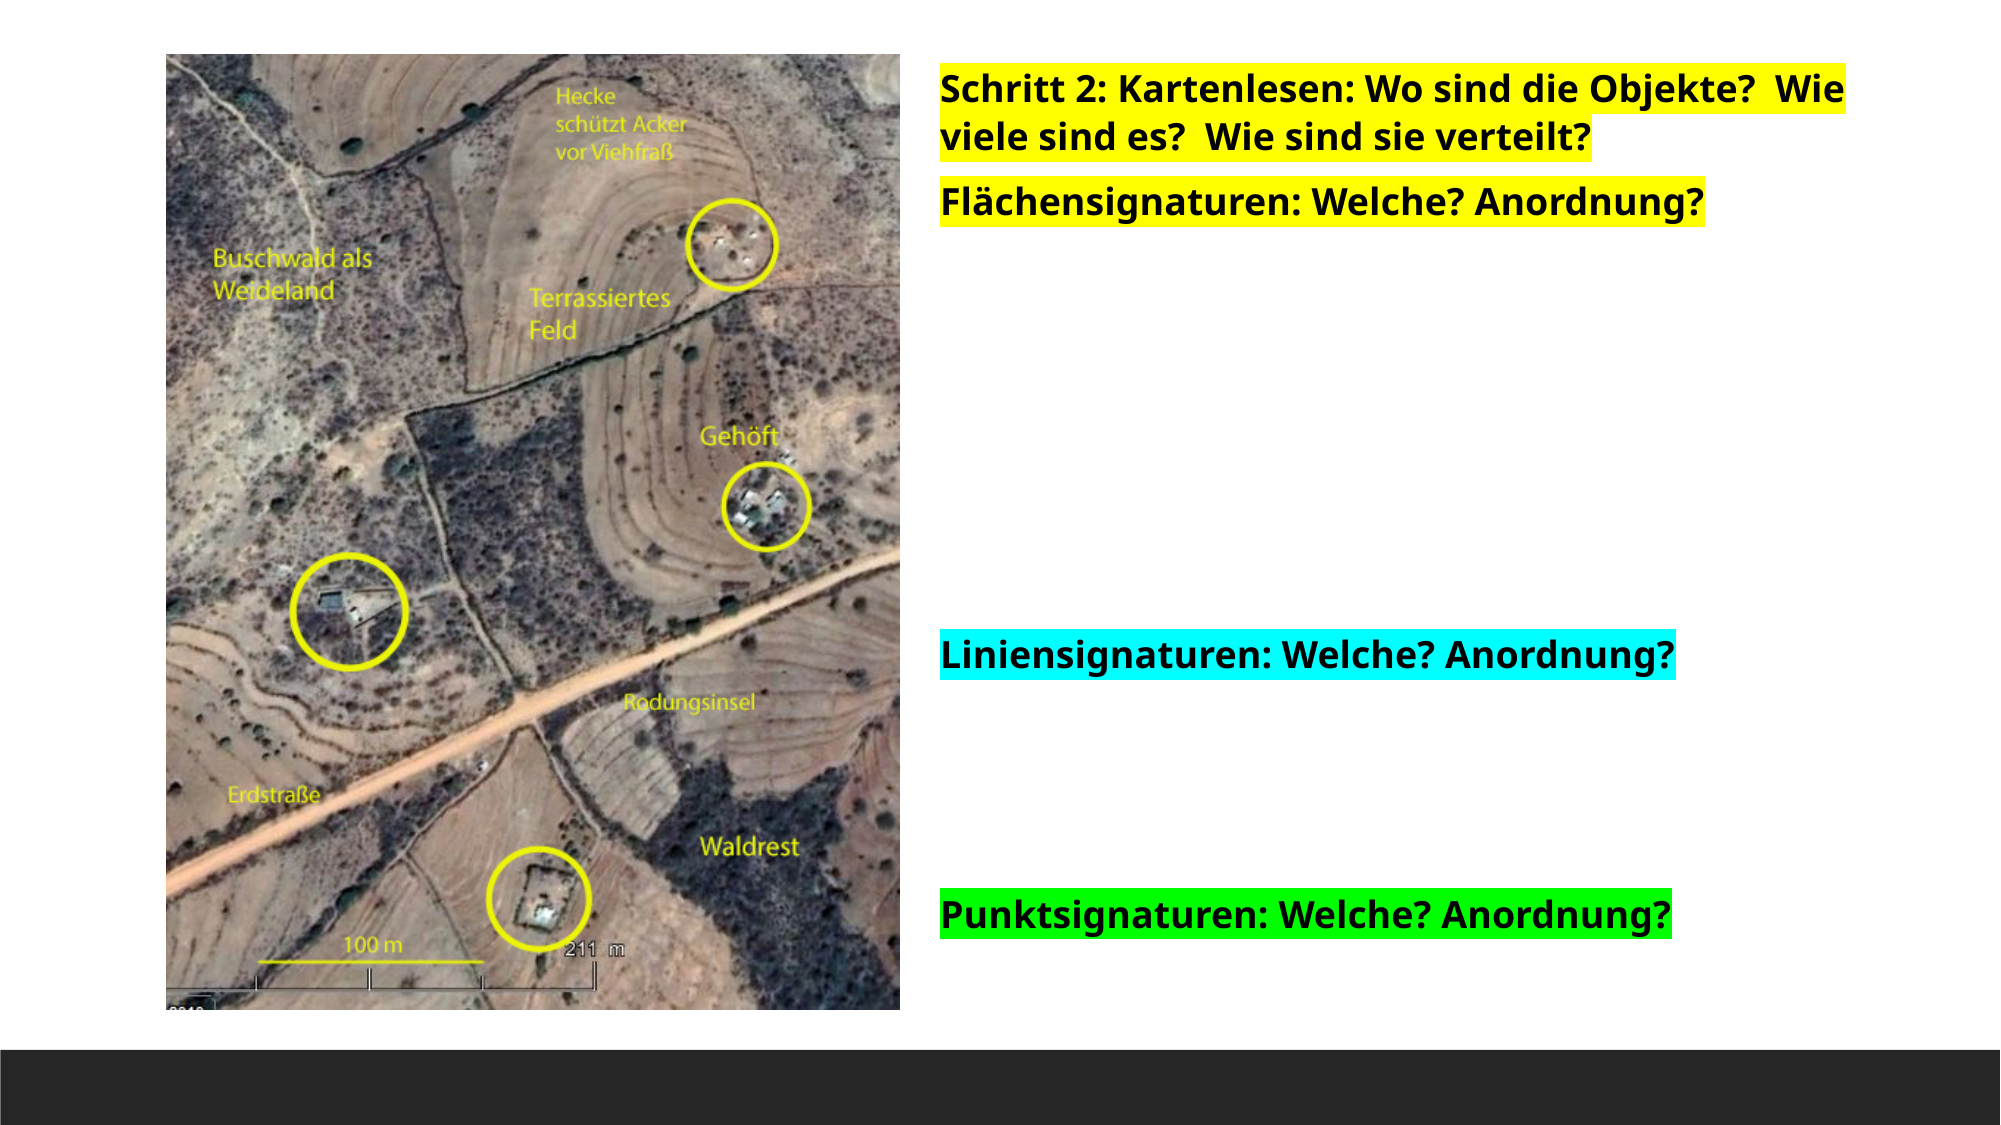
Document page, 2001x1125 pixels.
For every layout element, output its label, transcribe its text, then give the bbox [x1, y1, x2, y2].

picture [165, 54, 901, 1011]
text_box Schritt 2: Kartenlesen: Wo sind die Objekte? Wie viele sind es? Wie sind sie verteilt? Flächensignaturen: Welche? Anordnung? Liniensignaturen: Welche? Anordnung? Punktsignaturen: Welche? Anordnung? [925, 54, 1864, 992]
